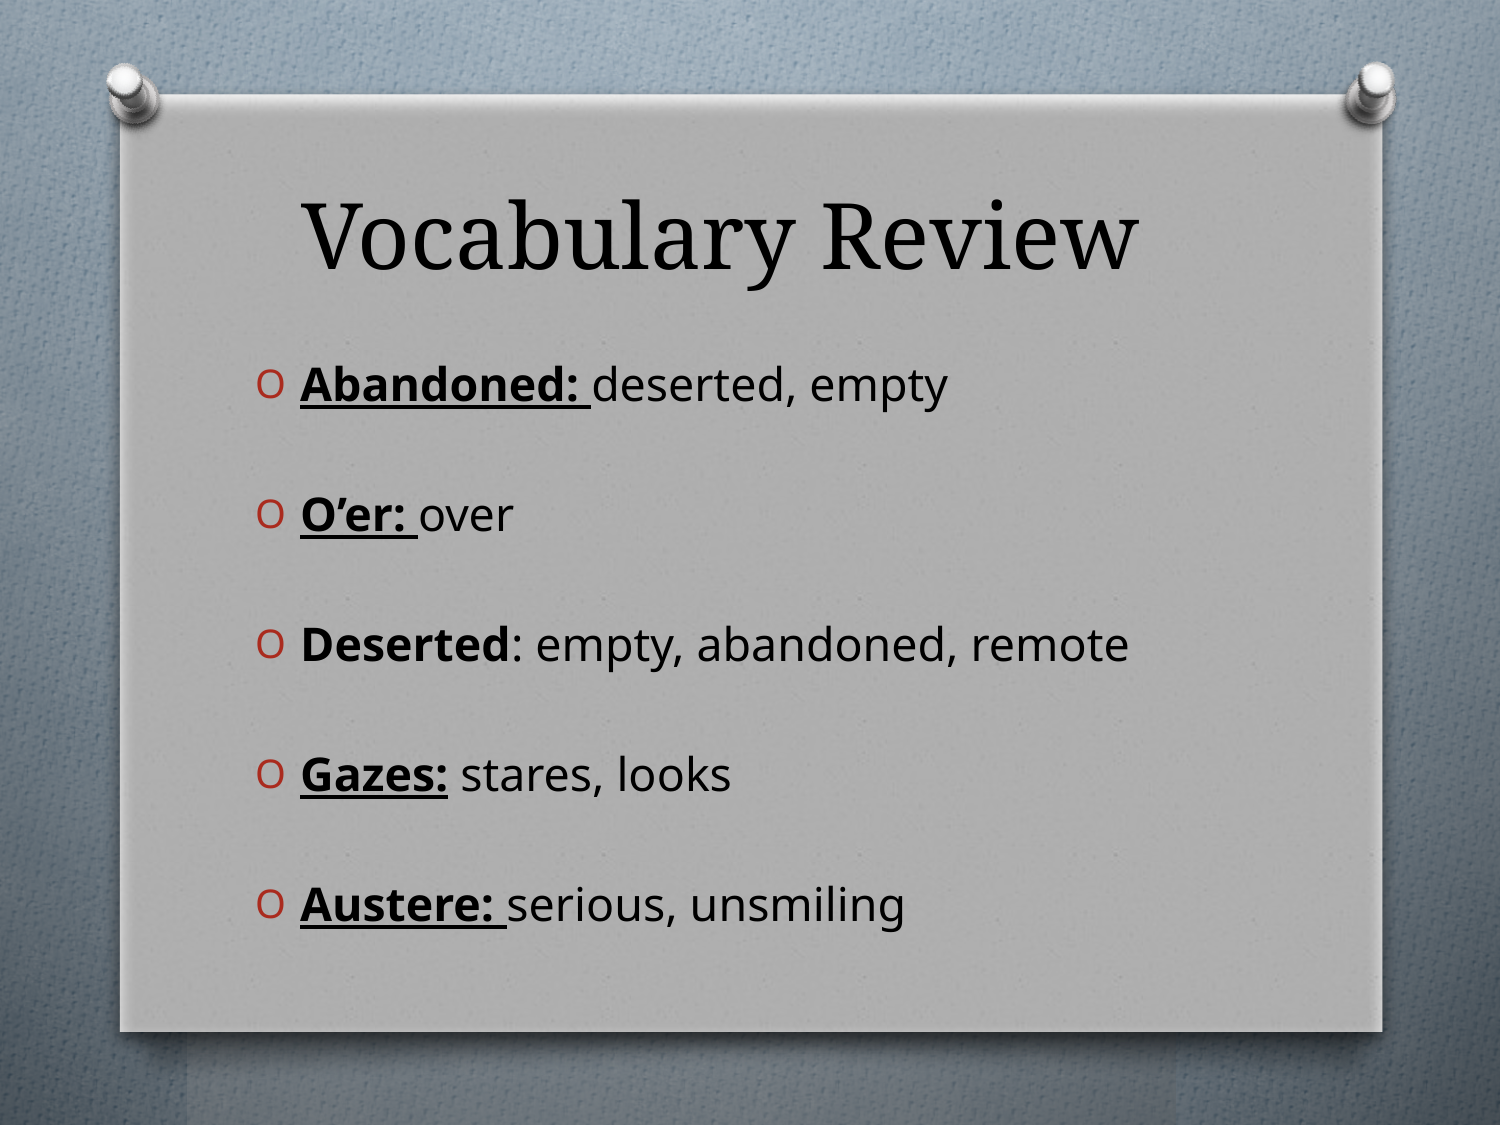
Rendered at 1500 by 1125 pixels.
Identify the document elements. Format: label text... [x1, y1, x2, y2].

title Vocabulary Review [179, 134, 1323, 332]
list Abandoned: deserted, empty O’er: over Deserted: empty, abandoned, remote Gazes: stares, looks Austere: serious, unsmiling [240, 347, 1257, 939]
picture [75, 29, 198, 153]
picture [1317, 35, 1439, 156]
